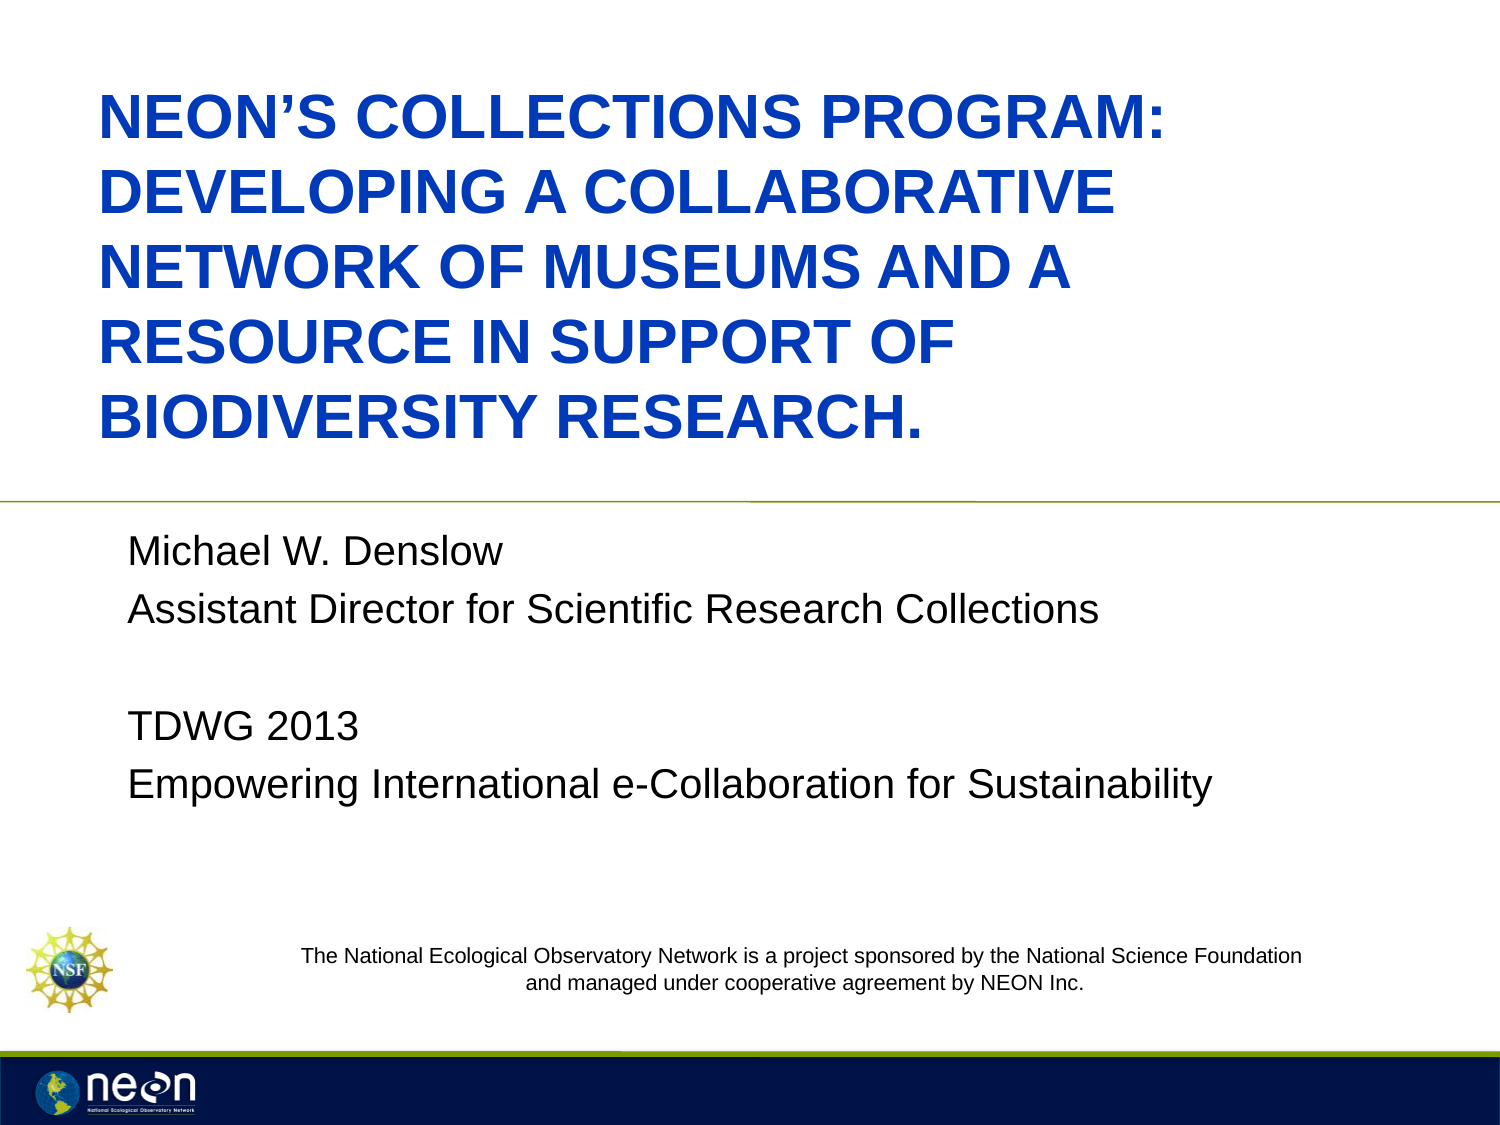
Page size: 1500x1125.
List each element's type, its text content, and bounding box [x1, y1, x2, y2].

picture [35, 1068, 196, 1118]
picture [26, 926, 113, 1013]
title NEON’s collections program: Developing a collaborative network of museums and a resource in support of biodiversity research. [83, 234, 1417, 459]
text_box The National Ecological Observatory Network is a project sponsored by the National Science Foundation and managed under cooperative agreement by NEON Inc. [154, 934, 1457, 1028]
list Michael W. Denslow Assistant Director for Scientific Research Collections TDWG 2013 Empowering International e-Collaboration for Sustainability [112, 516, 1388, 763]
